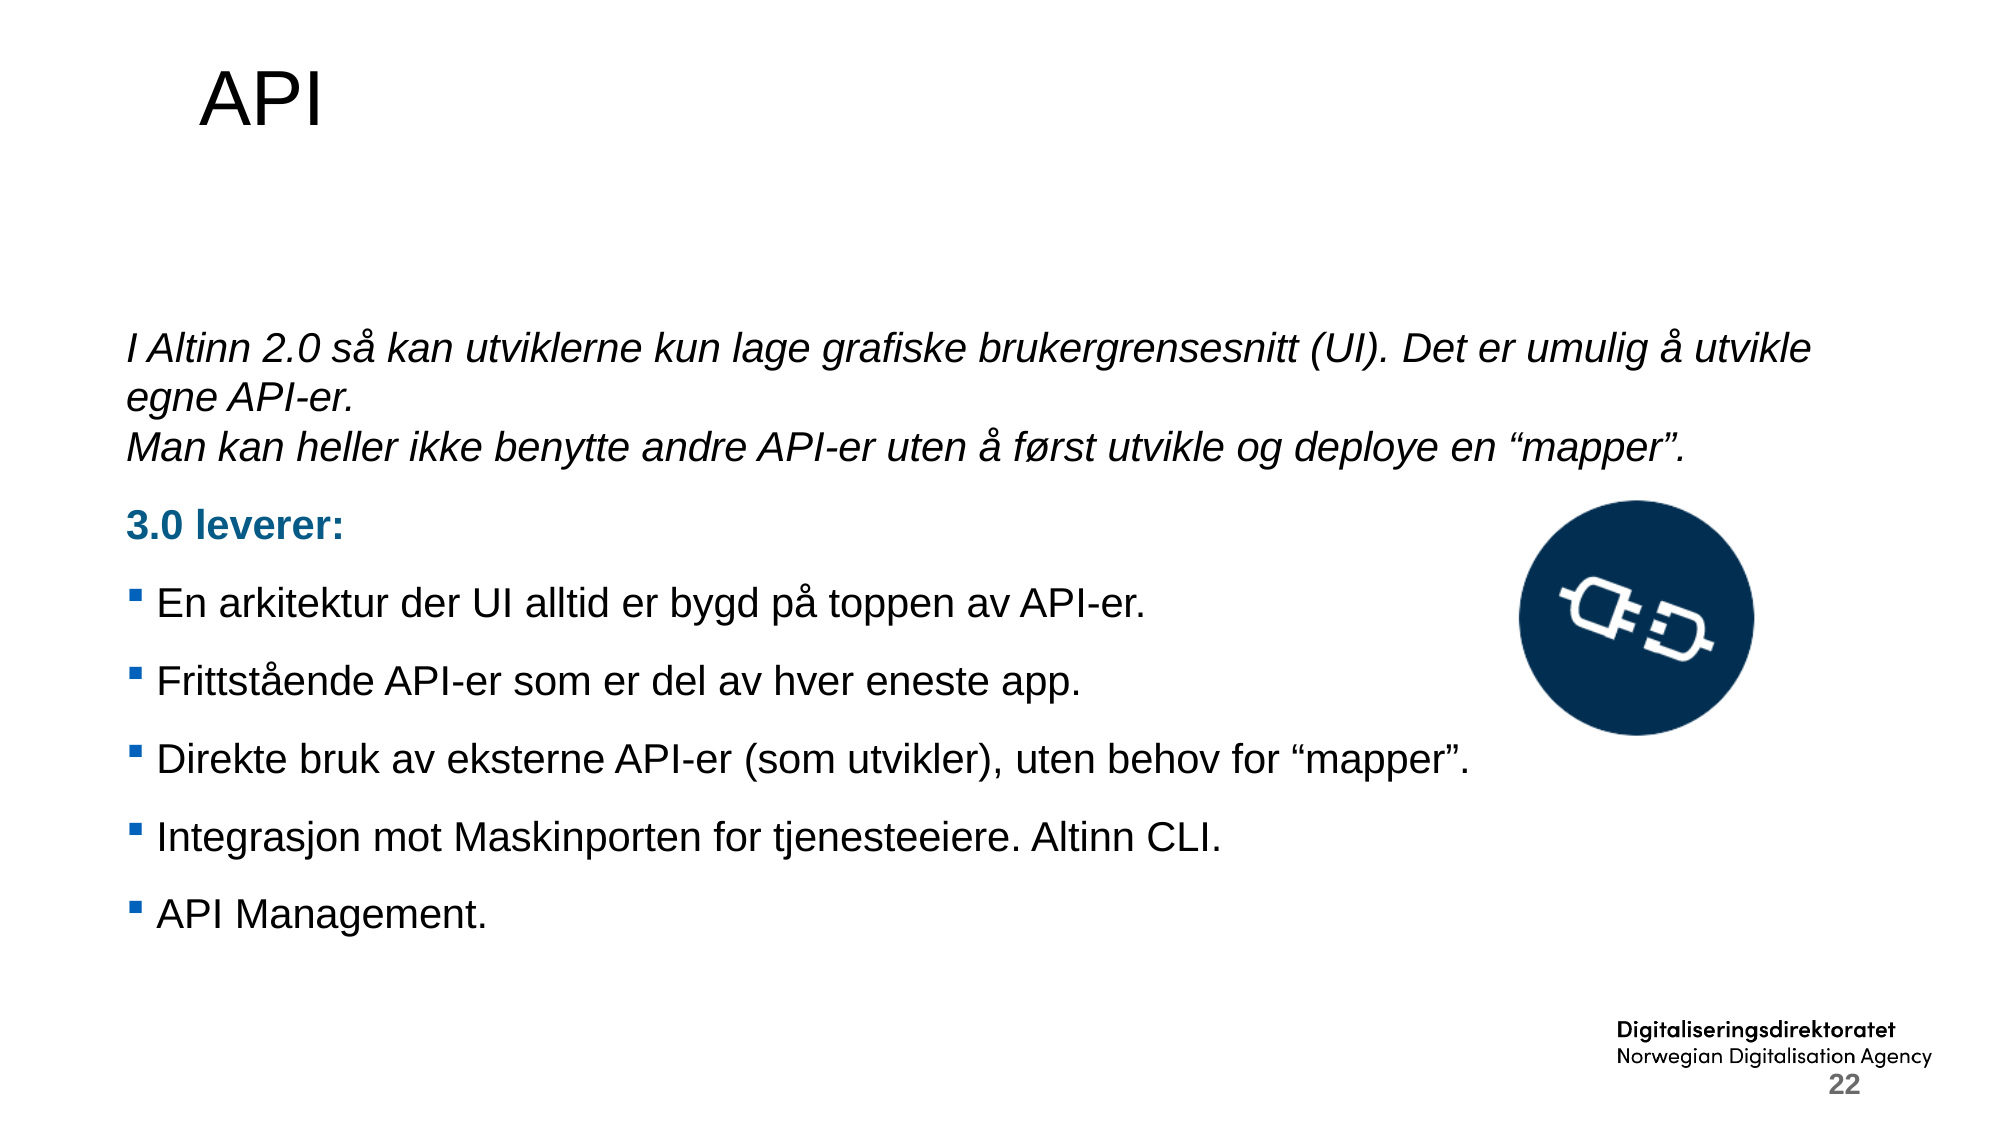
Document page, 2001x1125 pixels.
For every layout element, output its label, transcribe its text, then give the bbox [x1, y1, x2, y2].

picture [1499, 471, 1780, 756]
list I Altinn 2.0 så kan utviklerne kun lage grafiske brukergrensesnitt (UI). Det er umulig å utvikle egne API-er. Man kan heller ikke benytte andre API-er uten å først utvikle og deploye en “mapper”. 3.0 leverer: En arkitektur der UI alltid er bygd på toppen av API-er. Frittstående API-er som er del av hver eneste app. Direkte bruk av eksterne API-er (som utvikler), uten behov for “mapper”. Integrasjon mot Maskinporten for tjenesteeiere. Altinn CLI. API Management. [126, 320, 1874, 941]
slide_number 22 [1815, 1040, 1874, 1125]
title API [199, 57, 1776, 143]
picture [1618, 1020, 1932, 1068]
